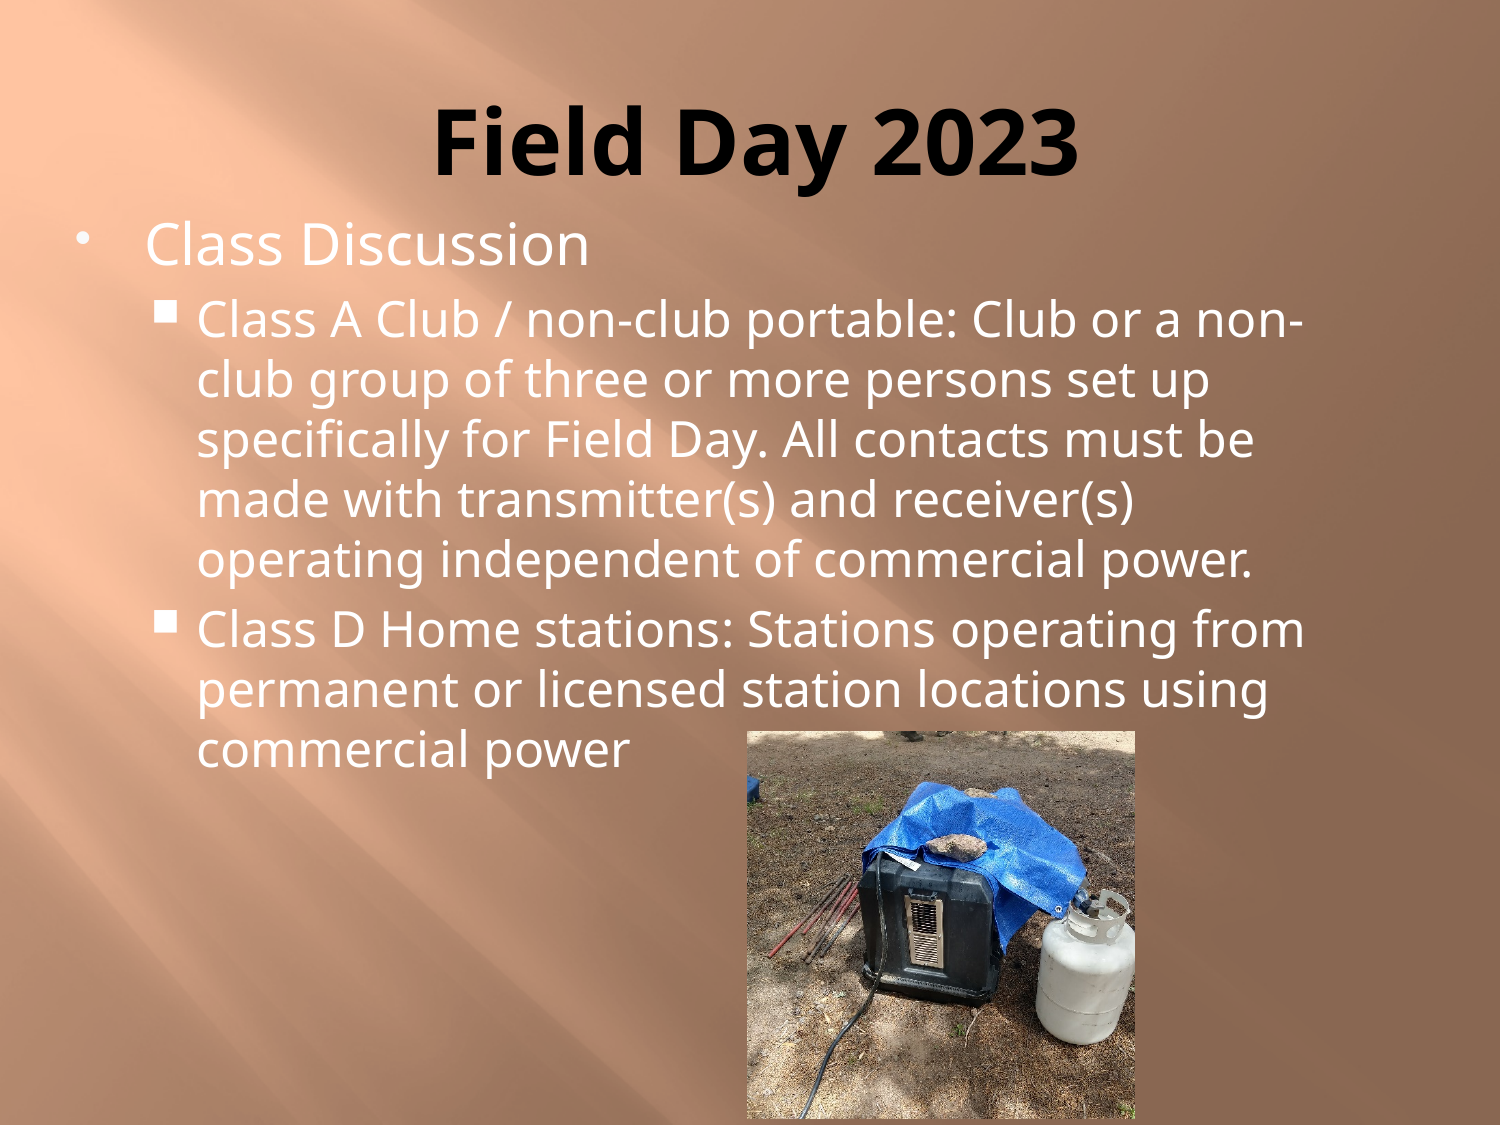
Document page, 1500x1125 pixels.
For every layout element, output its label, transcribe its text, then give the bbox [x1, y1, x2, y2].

picture [746, 730, 1135, 1119]
title Field Day 2023 [37, 45, 1475, 233]
list Class Discussion Class A Club / non-club portable: Club or a non-club group of three or more persons set up specifically for Field Day. All contacts must be made with transmitter(s) and receiver(s) operating independent of commercial power. Class D Home stations: Stations operating from permanent or licensed station locations using commercial power [39, 200, 1390, 973]
